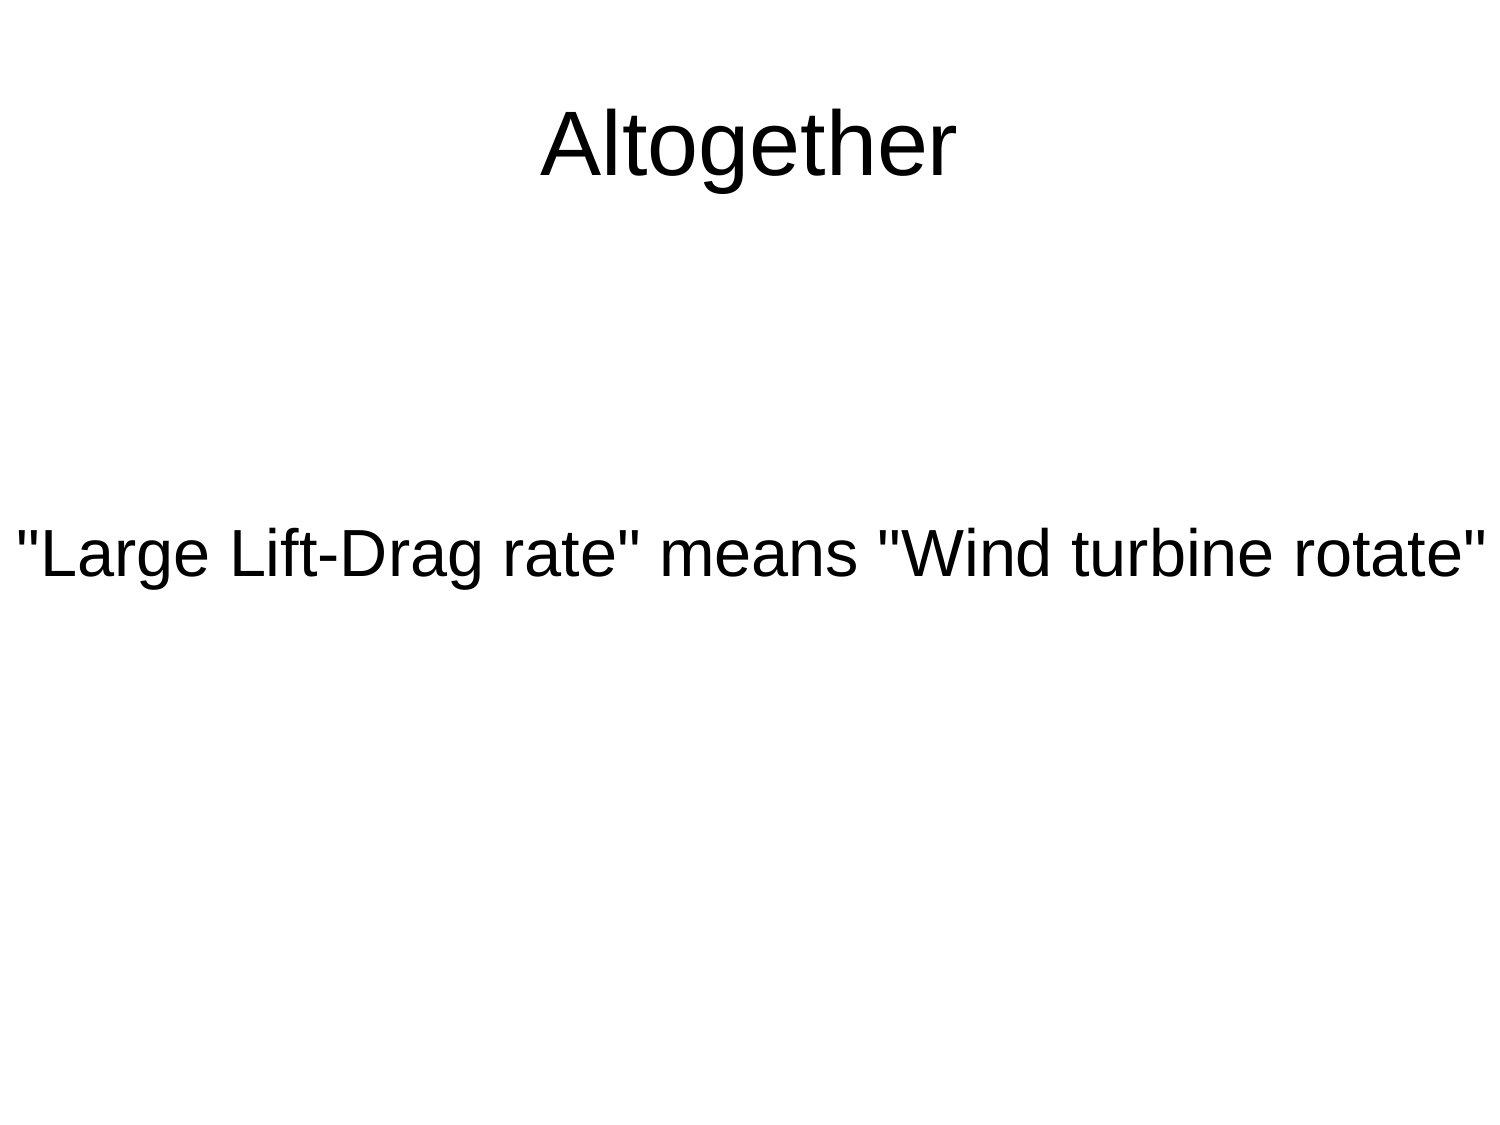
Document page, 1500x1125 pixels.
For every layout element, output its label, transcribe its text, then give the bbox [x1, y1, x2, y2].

title Altogether [75, 45, 1425, 233]
text_box "Large Lift-Drag rate" means "Wind turbine rotate" [0, 502, 1500, 598]
